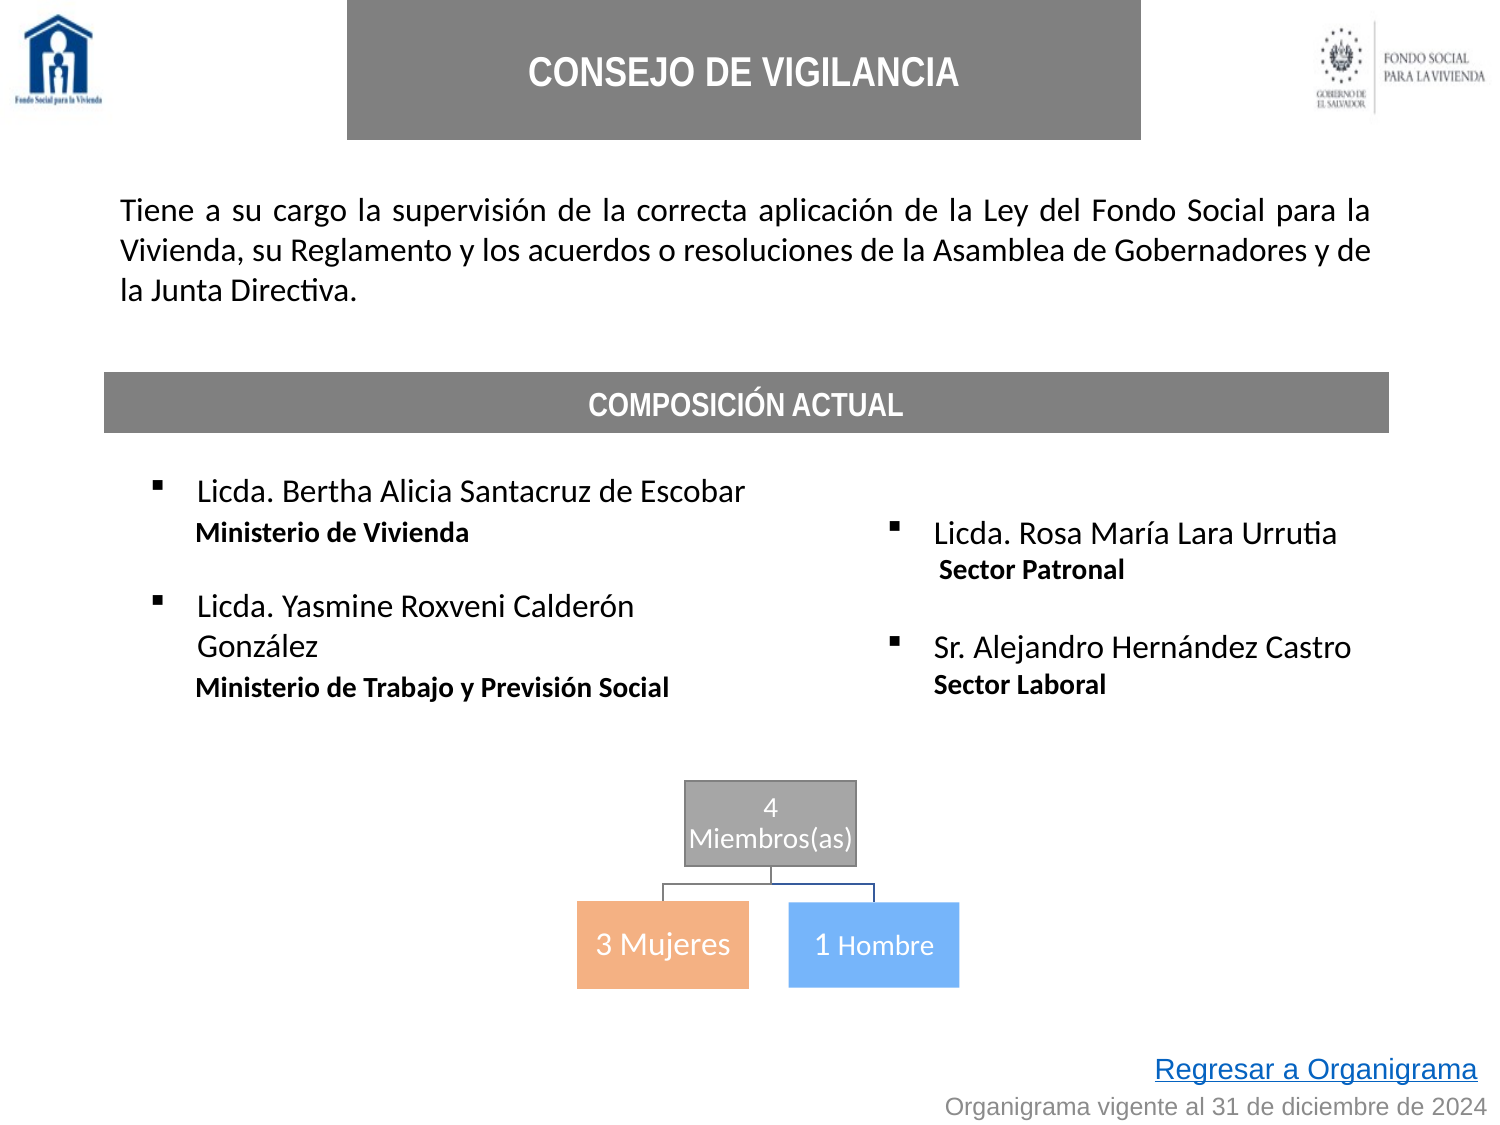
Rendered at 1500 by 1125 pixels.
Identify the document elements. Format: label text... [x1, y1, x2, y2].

text_box Licda. Bertha Alicia Santacruz de Escobar Ministerio de Vivienda Licda. Yasmine Roxveni Calderón González Ministerio de Trabajo y Previsión Social [135, 462, 762, 712]
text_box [560, 780, 981, 988]
text_box Tiene a su cargo la supervisión de la correcta aplicación de la Ley del Fondo Social para la Vivienda, su Reglamento y los acuerdos o resoluciones de la Asamblea de Gobernadores y de la Junta Directiva. [105, 180, 1388, 356]
text_box Licda. Rosa María Lara Urrutia Sector Patronal Sr. Alejandro Hernández Castro Sector Laboral [872, 468, 1430, 708]
text_box Regresar a Organigrama [1139, 1042, 1500, 1075]
picture [0, 0, 1500, 1125]
footer Organigrama vigente al 31 de diciembre de 2024 [916, 1075, 1500, 1125]
text_box CONSEJO DE VIGILANCIA [347, 0, 1141, 140]
text_box COMPOSICIÓN ACTUAL [104, 372, 1389, 433]
